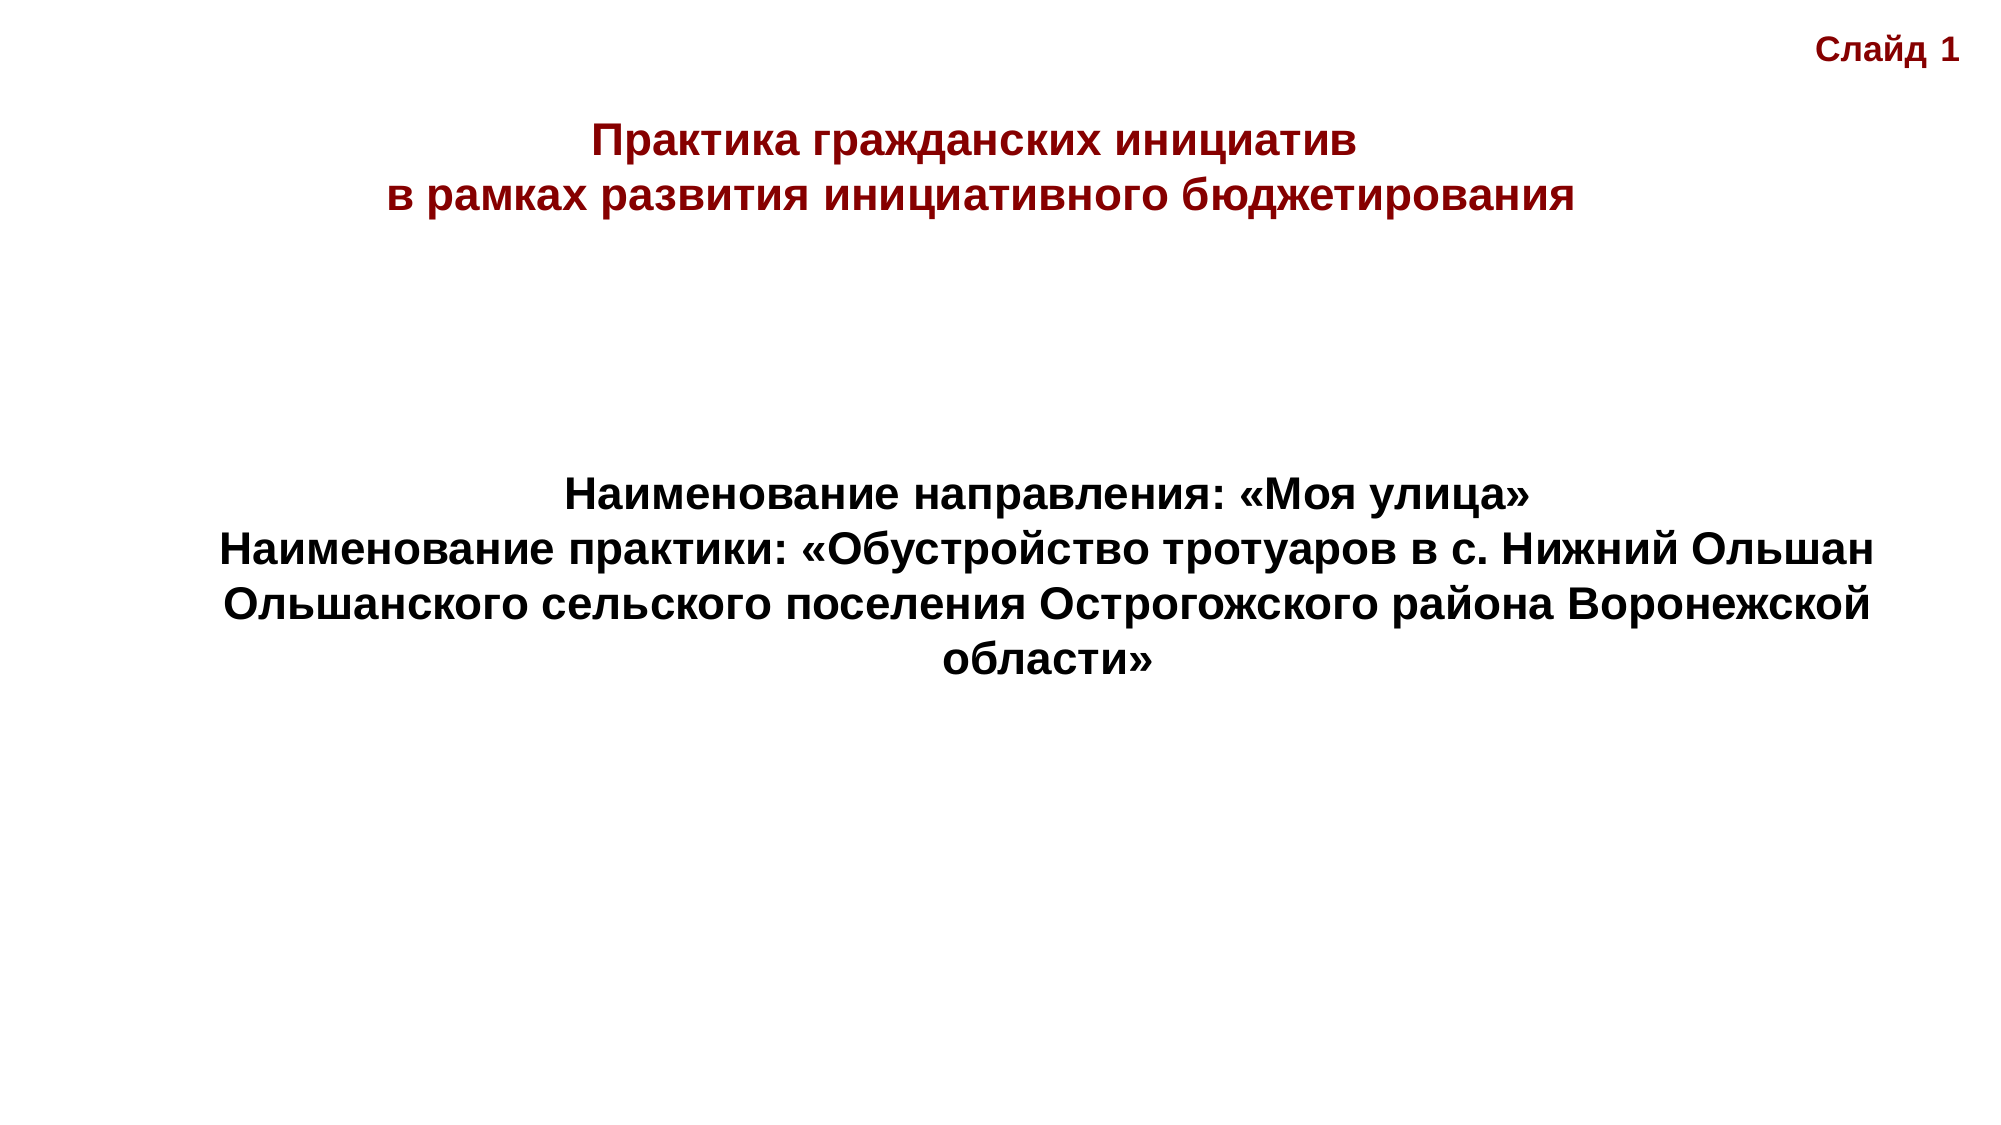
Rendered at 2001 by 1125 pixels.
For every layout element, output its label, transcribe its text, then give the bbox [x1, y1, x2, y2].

text_box Наименование направления: «Моя улица» Наименование практики: «Обустройство тротуаров в с. Нижний Ольшан Ольшанского сельского поселения Острогожского района Воронежской области» [173, 456, 1924, 691]
text_box Практика гражданских инициатив в рамках развития инициативного бюджетирования [19, 101, 1943, 227]
text_box Слайд 1 [1815, 30, 1989, 70]
